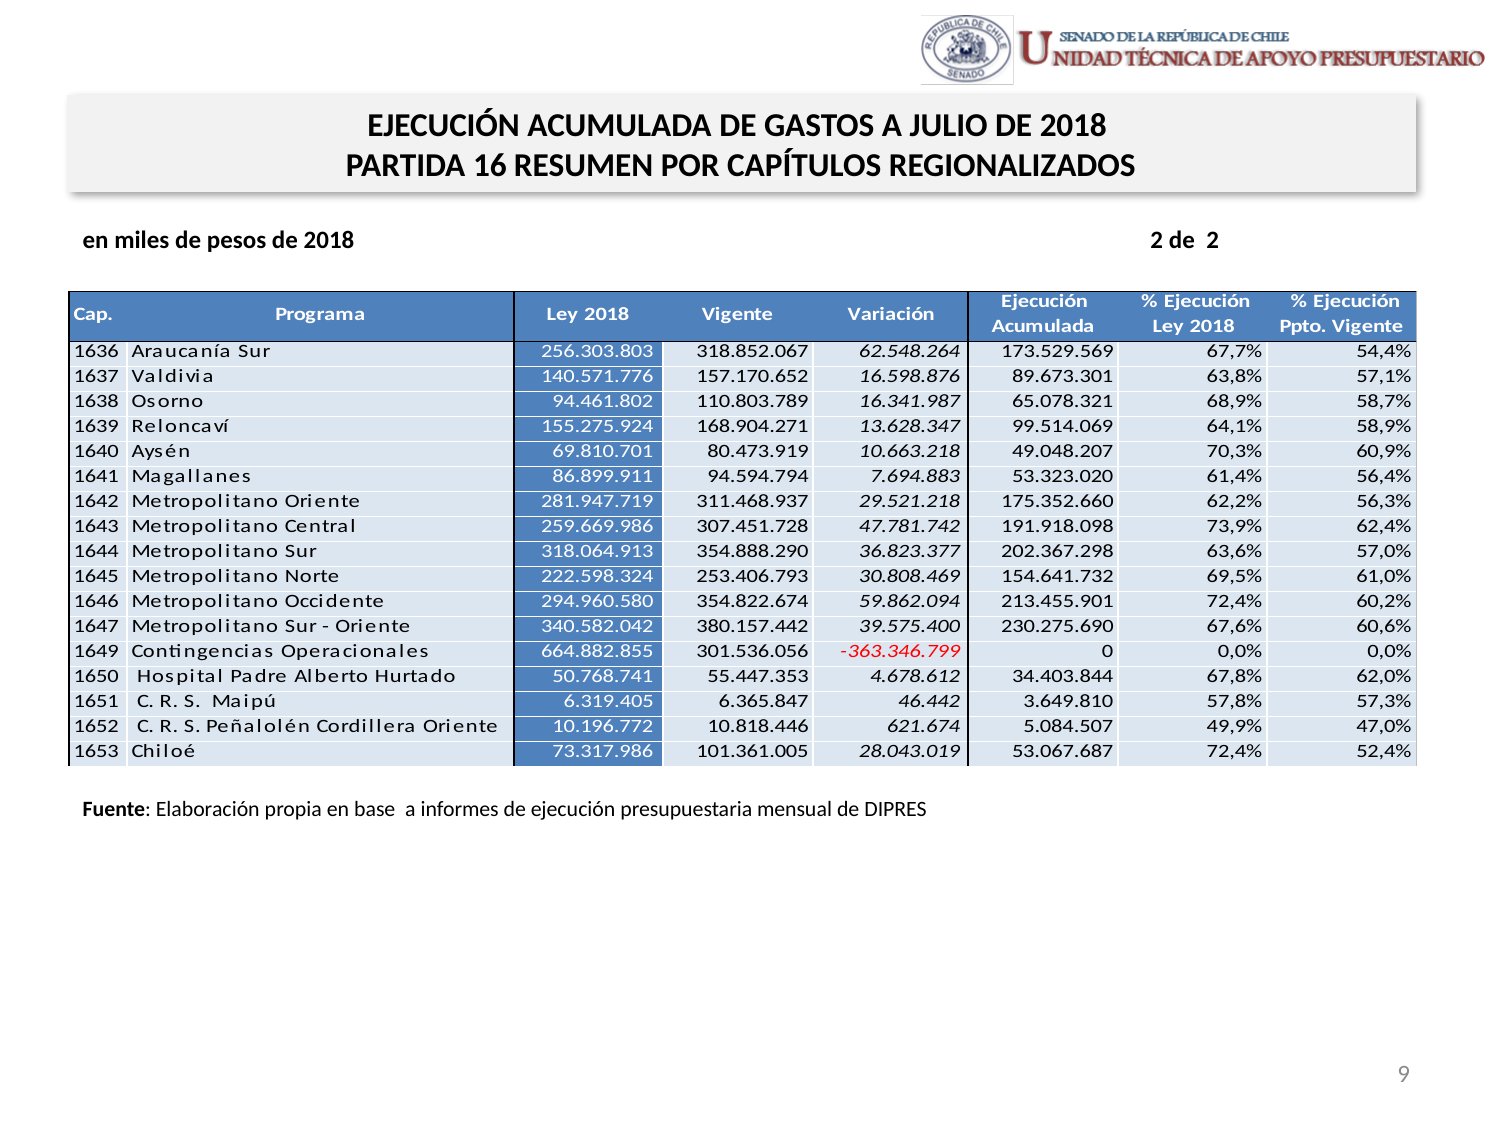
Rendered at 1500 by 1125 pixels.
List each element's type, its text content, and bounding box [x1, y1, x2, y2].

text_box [67, 290, 1419, 768]
picture [921, 4, 1500, 118]
text_box EJECUCIÓN ACUMULADA DE GASTOS A JULIO DE 2018 PARTIDA 16 RESUMEN POR CAPÍTULOS REGIONALIZADOS [67, 95, 1415, 192]
slide_number 9 [1074, 1042, 1425, 1103]
text_box Fuente: Elaboración propia en base a informes de ejecución presupuestaria mensual de DIPRES [67, 786, 1447, 847]
text_box en miles de pesos de 2018 2 de 2 [67, 216, 1418, 290]
